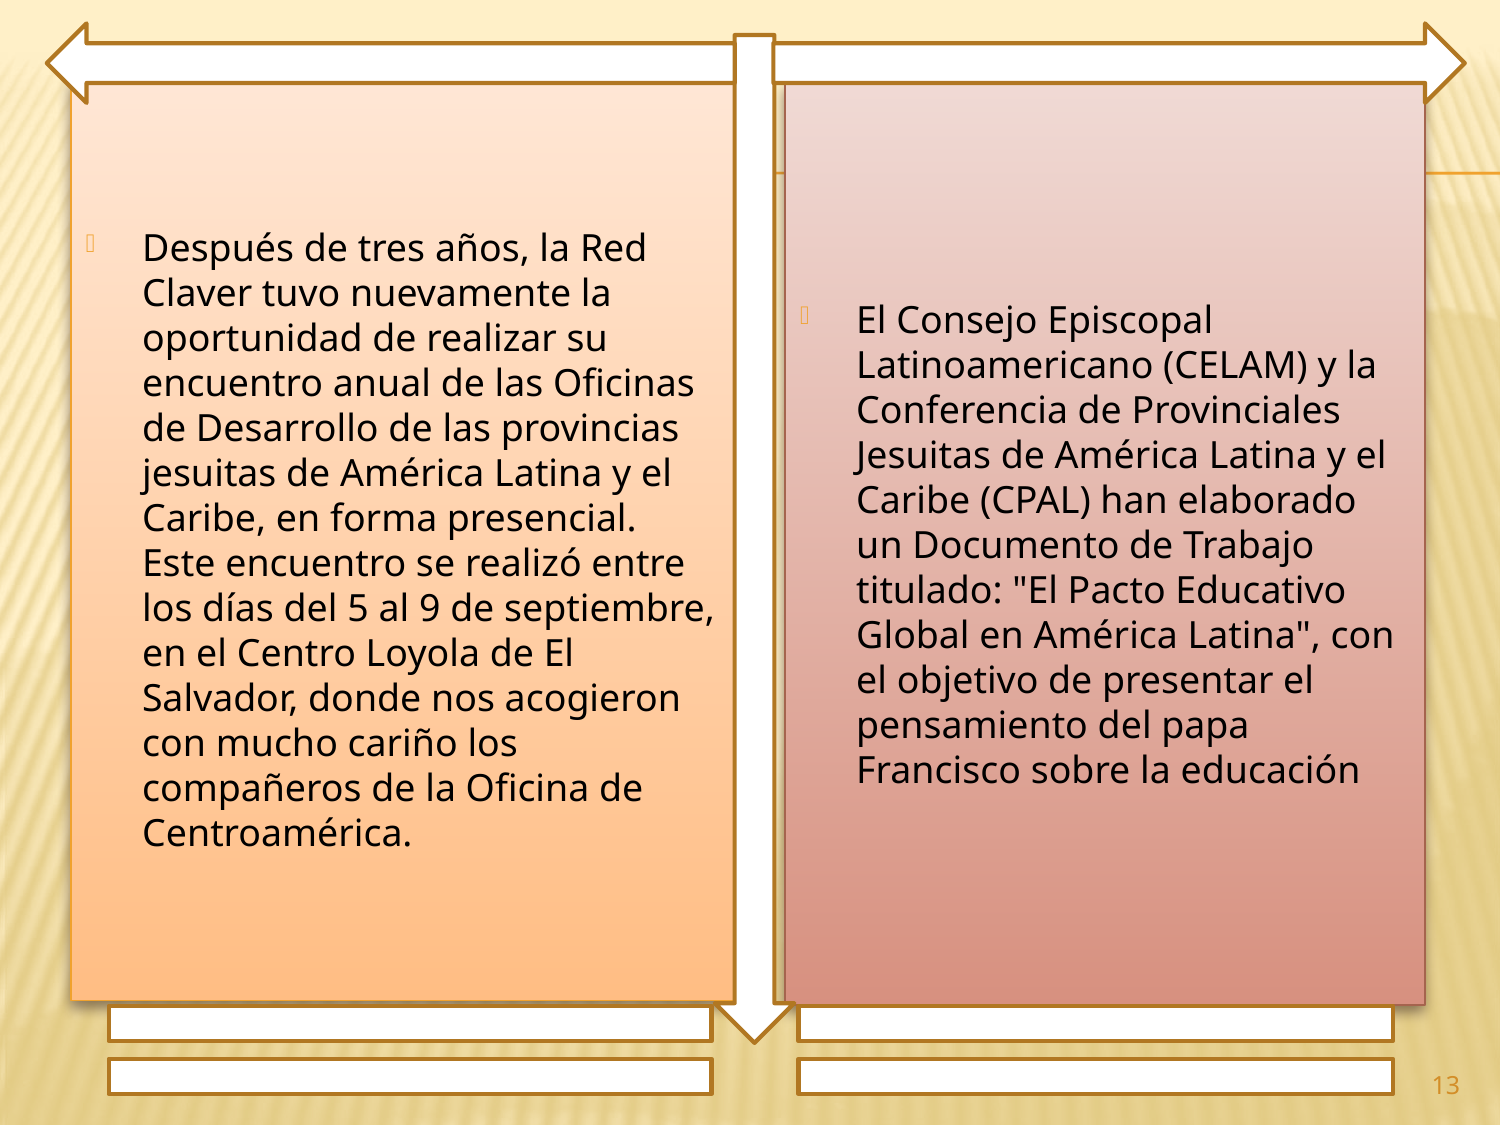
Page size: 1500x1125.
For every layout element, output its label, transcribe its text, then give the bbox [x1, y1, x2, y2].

text_box [44, 21, 737, 105]
slide_number 13 [1350, 1062, 1475, 1103]
text_box [771, 21, 1467, 105]
text_box [796, 1057, 1395, 1096]
text_box [107, 1057, 714, 1096]
text_box [107, 1004, 714, 1043]
text_box [712, 32, 797, 1046]
list Después de tres años, la Red Claver tuvo nuevamente la oportunidad de realizar su encuentro anual de las Oficinas de Desarrollo de las provincias jesuitas de América Latina y el Caribe, en forma presencial. Este encuentro se realizó entre los días del 5 al 9 de septiembre, en el Centro Loyola de El Salvador, donde nos acogieron con mucho cariño los compañeros de la Oficina de Centroamérica. [70, 86, 732, 1001]
text_box [796, 1004, 1395, 1043]
list El Consejo Episcopal Latinoamericano (CELAM) y la Conferencia de Provinciales Jesuitas de América Latina y el Caribe (CPAL) han elaborado un Documento de Trabajo titulado: "El Pacto Educativo Global en América Latina", con el objetivo de presentar el pensamiento del papa Francisco sobre la educación [784, 86, 1426, 1006]
